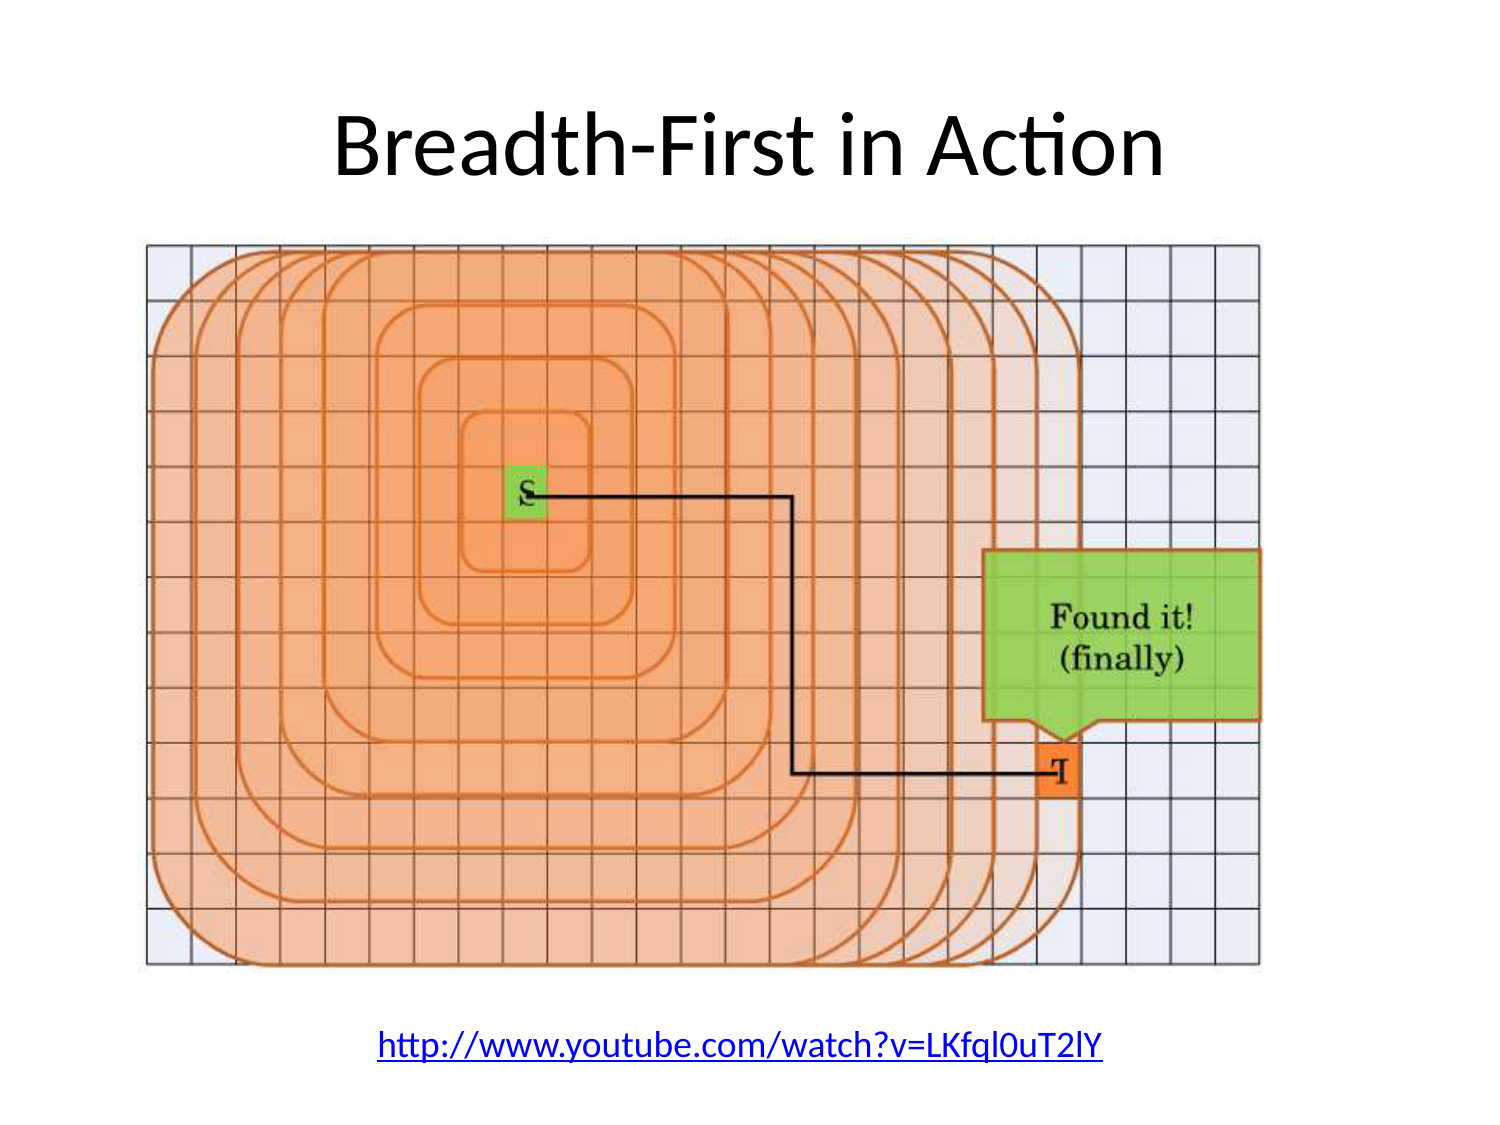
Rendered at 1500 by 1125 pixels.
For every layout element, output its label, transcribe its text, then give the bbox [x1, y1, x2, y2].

text_box http://www.youtube.com/watch?v=LKfql0uT2lY [362, 1012, 1163, 1073]
title Breadth-First in Action [75, 45, 1425, 233]
picture [137, 237, 1271, 974]
